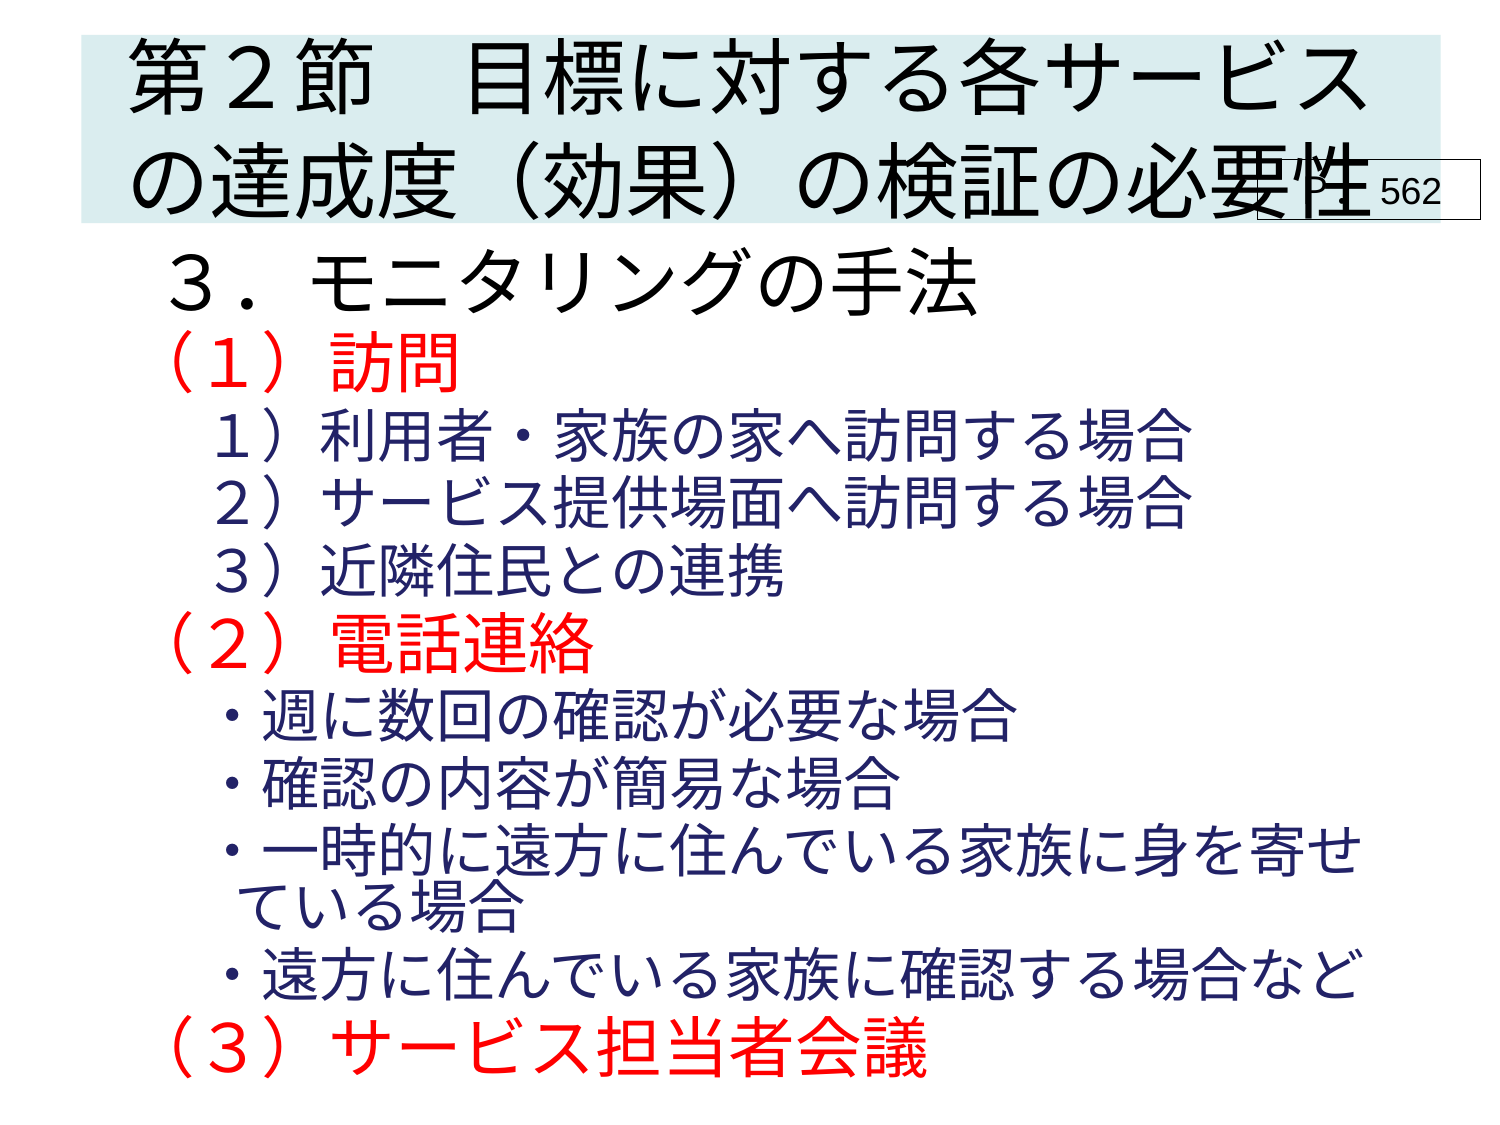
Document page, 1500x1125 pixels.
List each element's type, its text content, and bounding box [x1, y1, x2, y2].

text_box 第２節 目標に対する各サービスの達成度（効果）の検証の必要性 [81, 34, 1441, 224]
list （１）訪問 １）利用者・家族の家へ訪問する場合 ２）サービス提供場面へ訪問する場合 ３）近隣住民との連携 （２）電話連絡 ・週に数回の確認が必要な場合 ・確認の内容が簡易な場合 ・一時的に遠方に住んでいる家族に身を寄せている場合 ・遠方に住んでいる家族に確認する場合など （３）サービス担当者会議 [113, 329, 1388, 1076]
title ３．モニタリングの手法 [108, 224, 1384, 347]
text_box Ｐ．562 [1257, 159, 1481, 220]
